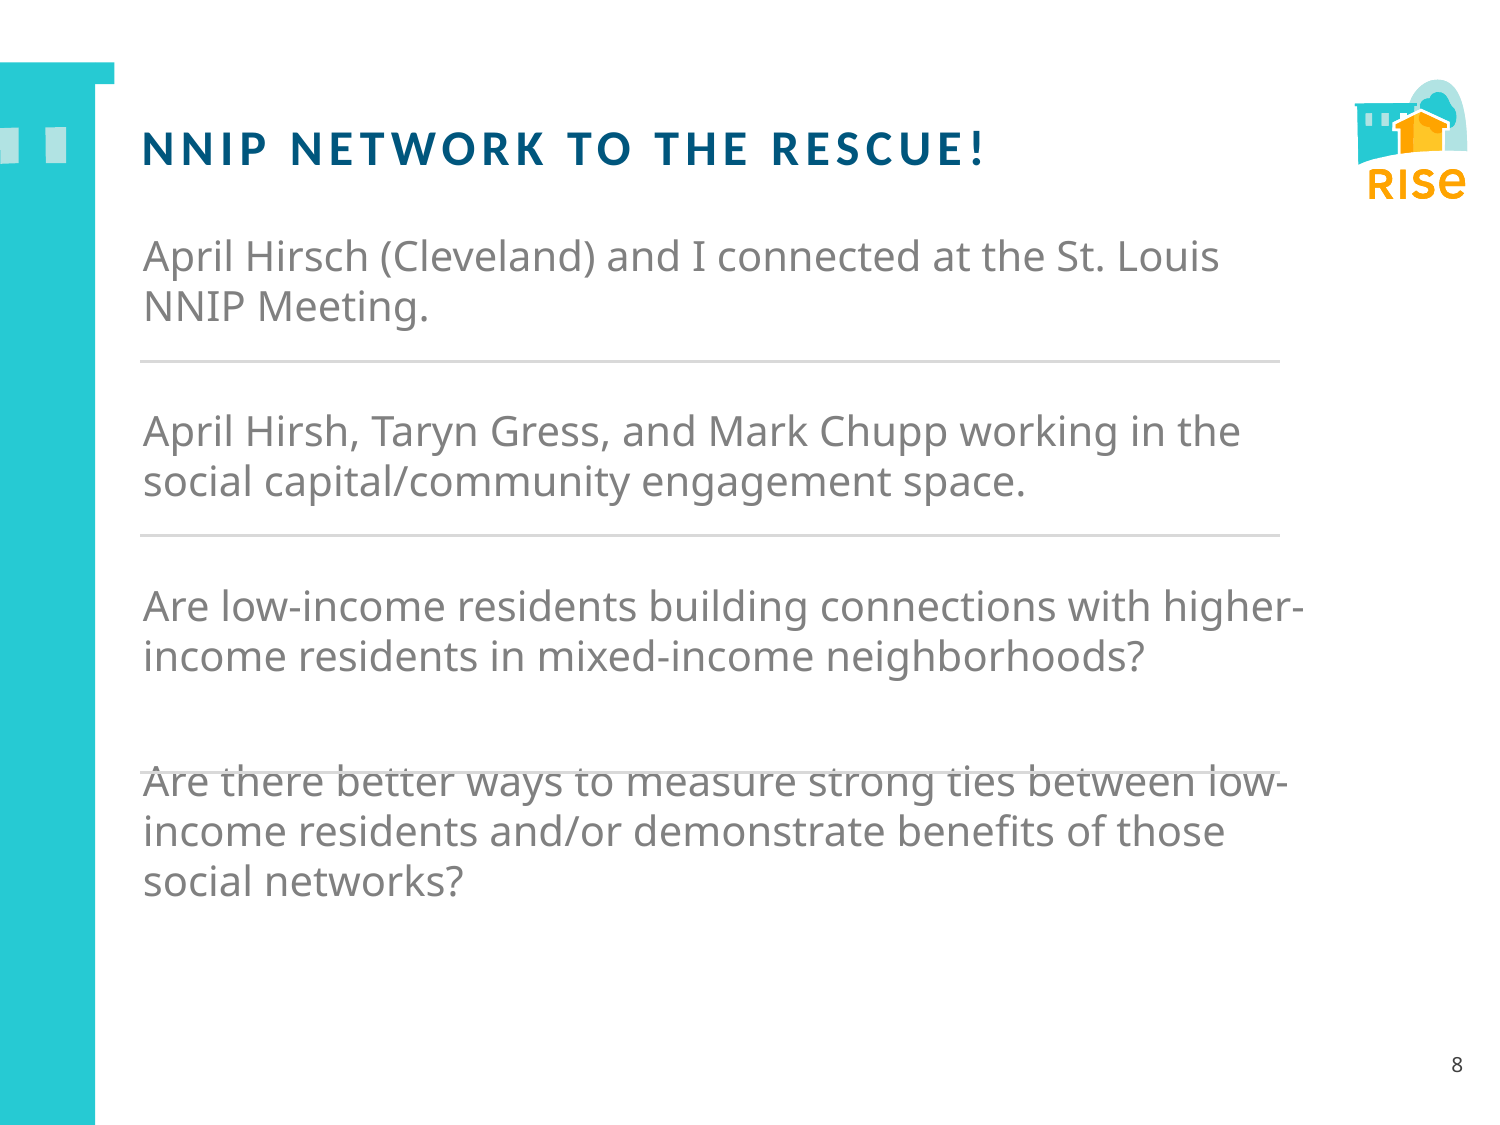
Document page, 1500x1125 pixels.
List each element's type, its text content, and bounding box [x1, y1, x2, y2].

title NNIP NETWORK TO THE RESCUE! [141, 45, 1281, 183]
slide_number 8 [1113, 1027, 1464, 1088]
list April Hirsch (Cleveland) and I connected at the St. Louis NNIP Meeting. April Hirsh, Taryn Gress, and Mark Chupp working in the social capital/community engagement space. Are low-income residents building connections with higher-income residents in mixed-income neighborhoods? Are there better ways to measure strong ties between low-income residents and/or demonstrate benefits of those social networks? [142, 222, 1343, 965]
